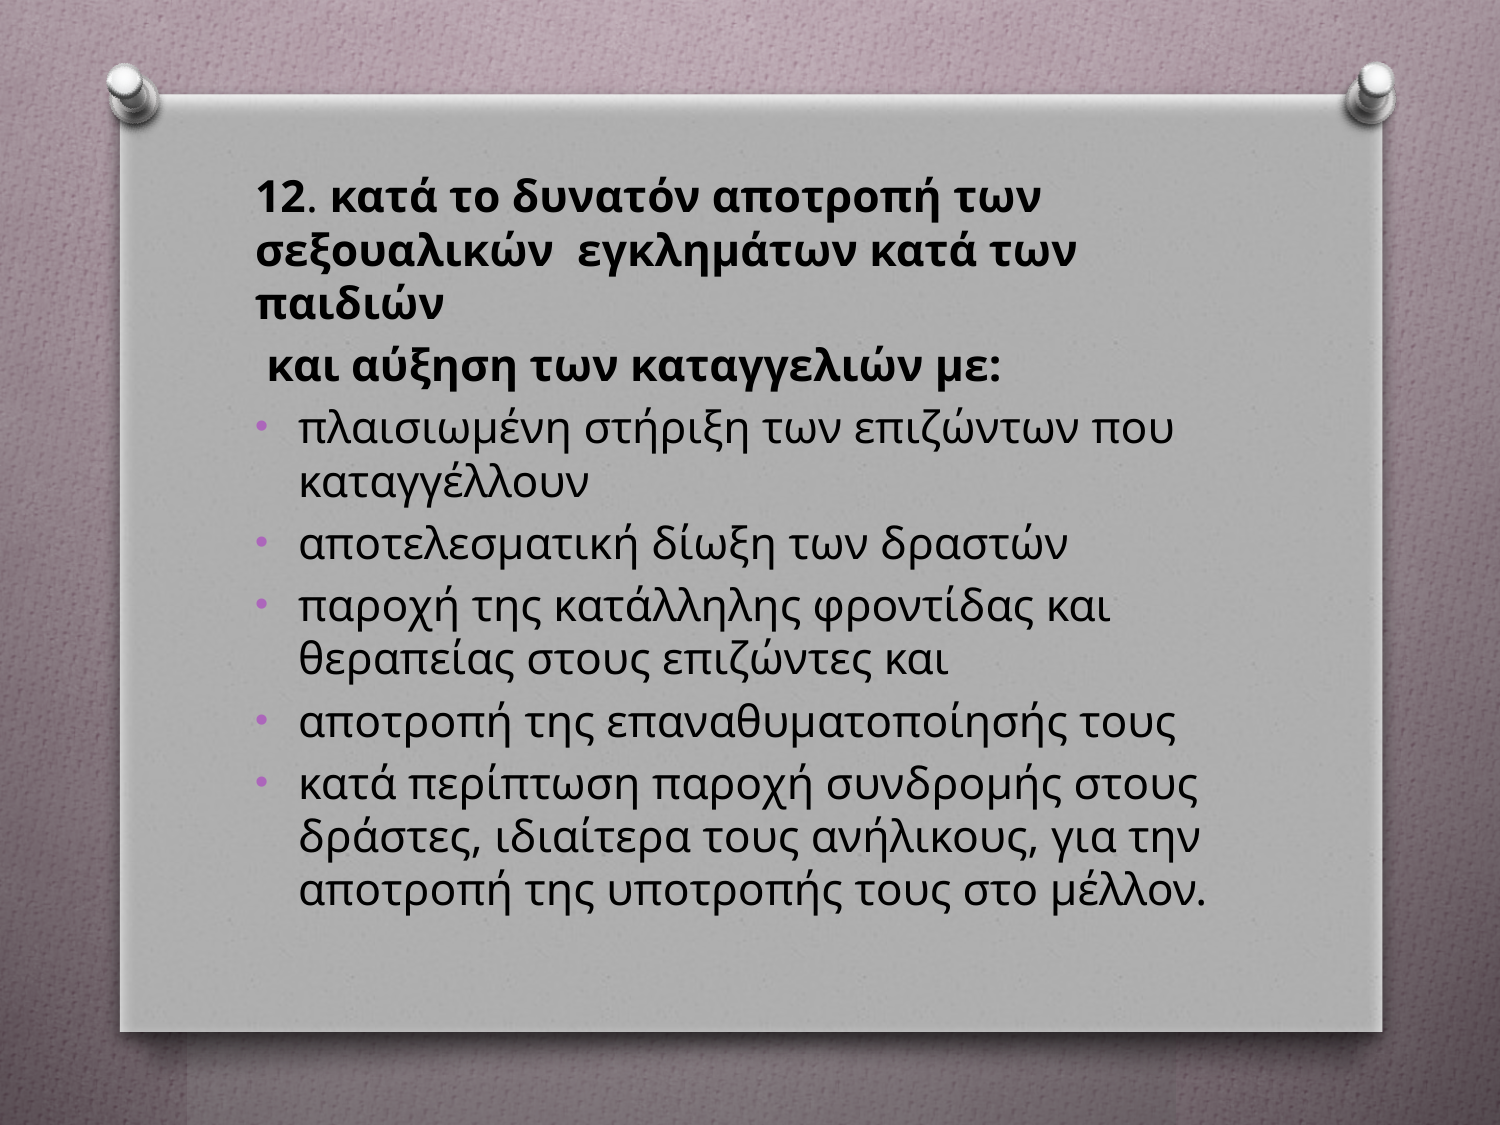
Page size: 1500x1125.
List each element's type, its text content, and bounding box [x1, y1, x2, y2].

picture [1317, 35, 1439, 156]
list 12. κατά το δυνατόν αποτροπή των σεξουαλικών εγκλημάτων κατά των παιδιών ­ και αύξηση των καταγγελιών με: πλαισιωμένη στήριξη των επιζώντων που καταγγέλλουν αποτελεσματική δίωξη των δραστών παροχή της κατάλληλης φροντίδας και θεραπείας στους επιζώντες και αποτροπή της επαναθυματοποίησής τους κατά περίπτωση παροχή συνδρομής στους δράστες, ιδιαίτερα τους ανήλικους, για την αποτροπή της υποτροπής τους στο μέλλον. [240, 160, 1257, 939]
picture [75, 29, 198, 153]
